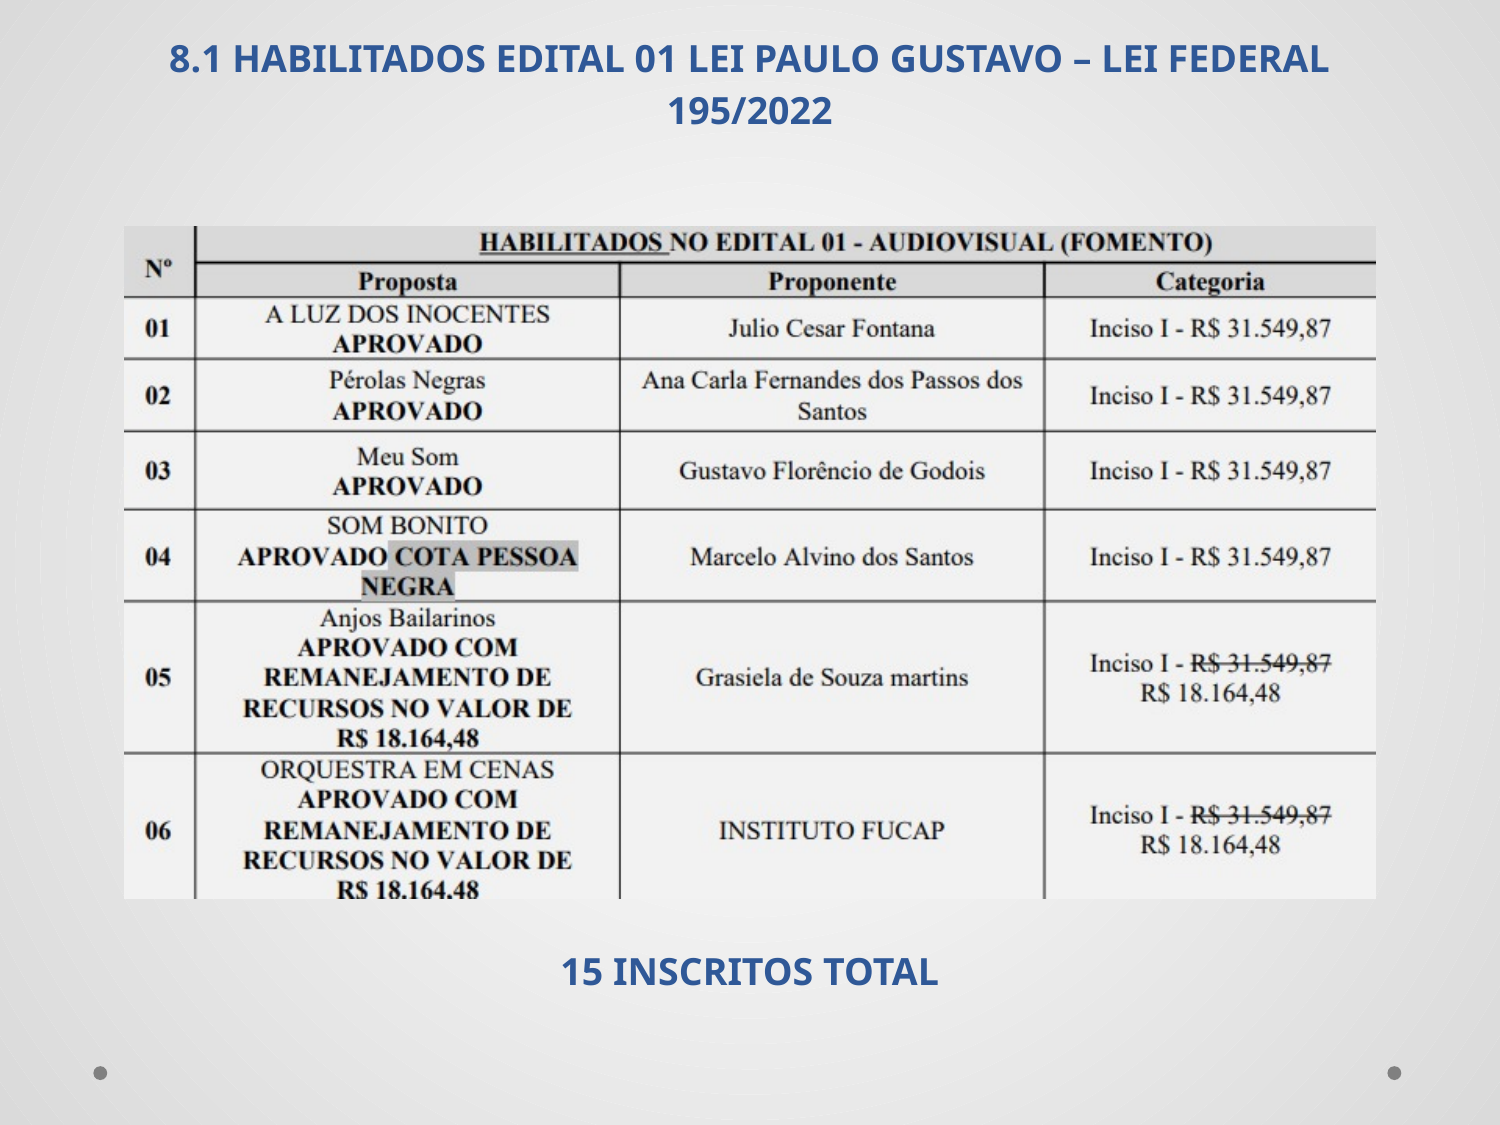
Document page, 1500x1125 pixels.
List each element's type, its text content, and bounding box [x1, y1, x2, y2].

picture [123, 226, 1376, 899]
text_box 15 INSCRITOS TOTAL [74, 903, 1425, 1053]
title 8.1 HABILITADOS EDITAL 01 LEI PAULO GUSTAVO – LEI FEDERAL 195/2022 [75, 42, 1425, 192]
